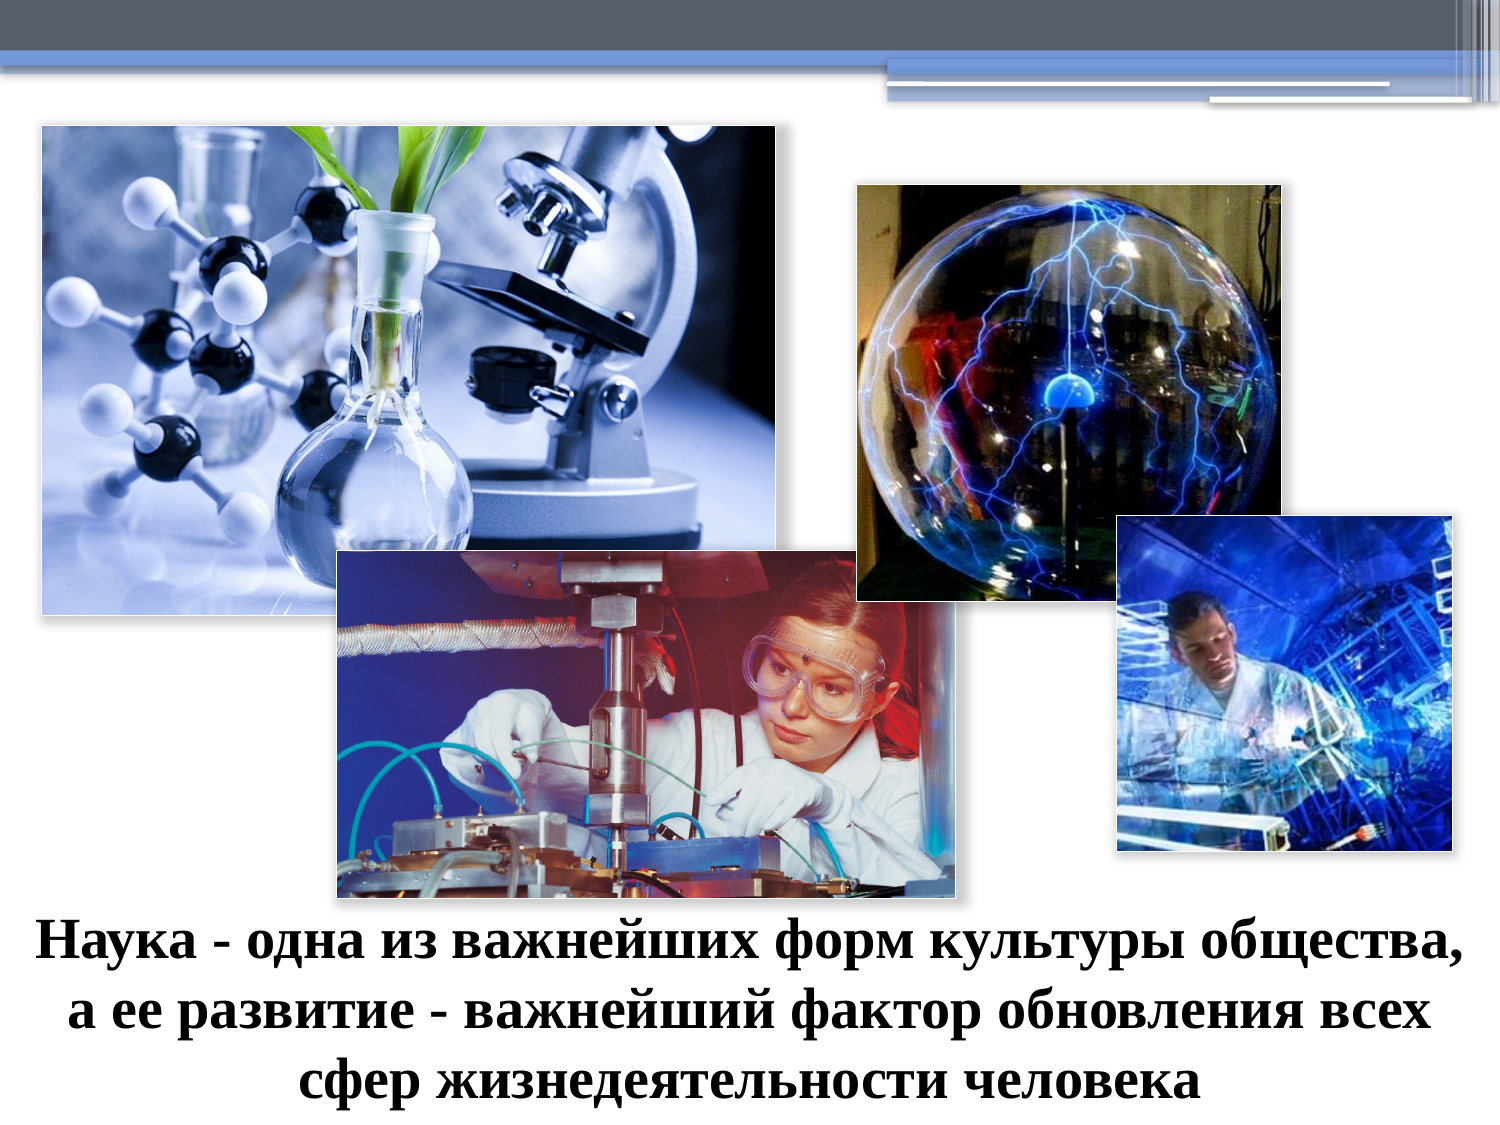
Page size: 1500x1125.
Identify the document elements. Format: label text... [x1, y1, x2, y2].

text_box Наука - одна из важнейших форм культуры общества, а ее развитие - важнейший фактор обновления всех сфер жизнедеятельности человека [0, 893, 1500, 1118]
picture [40, 125, 1453, 899]
